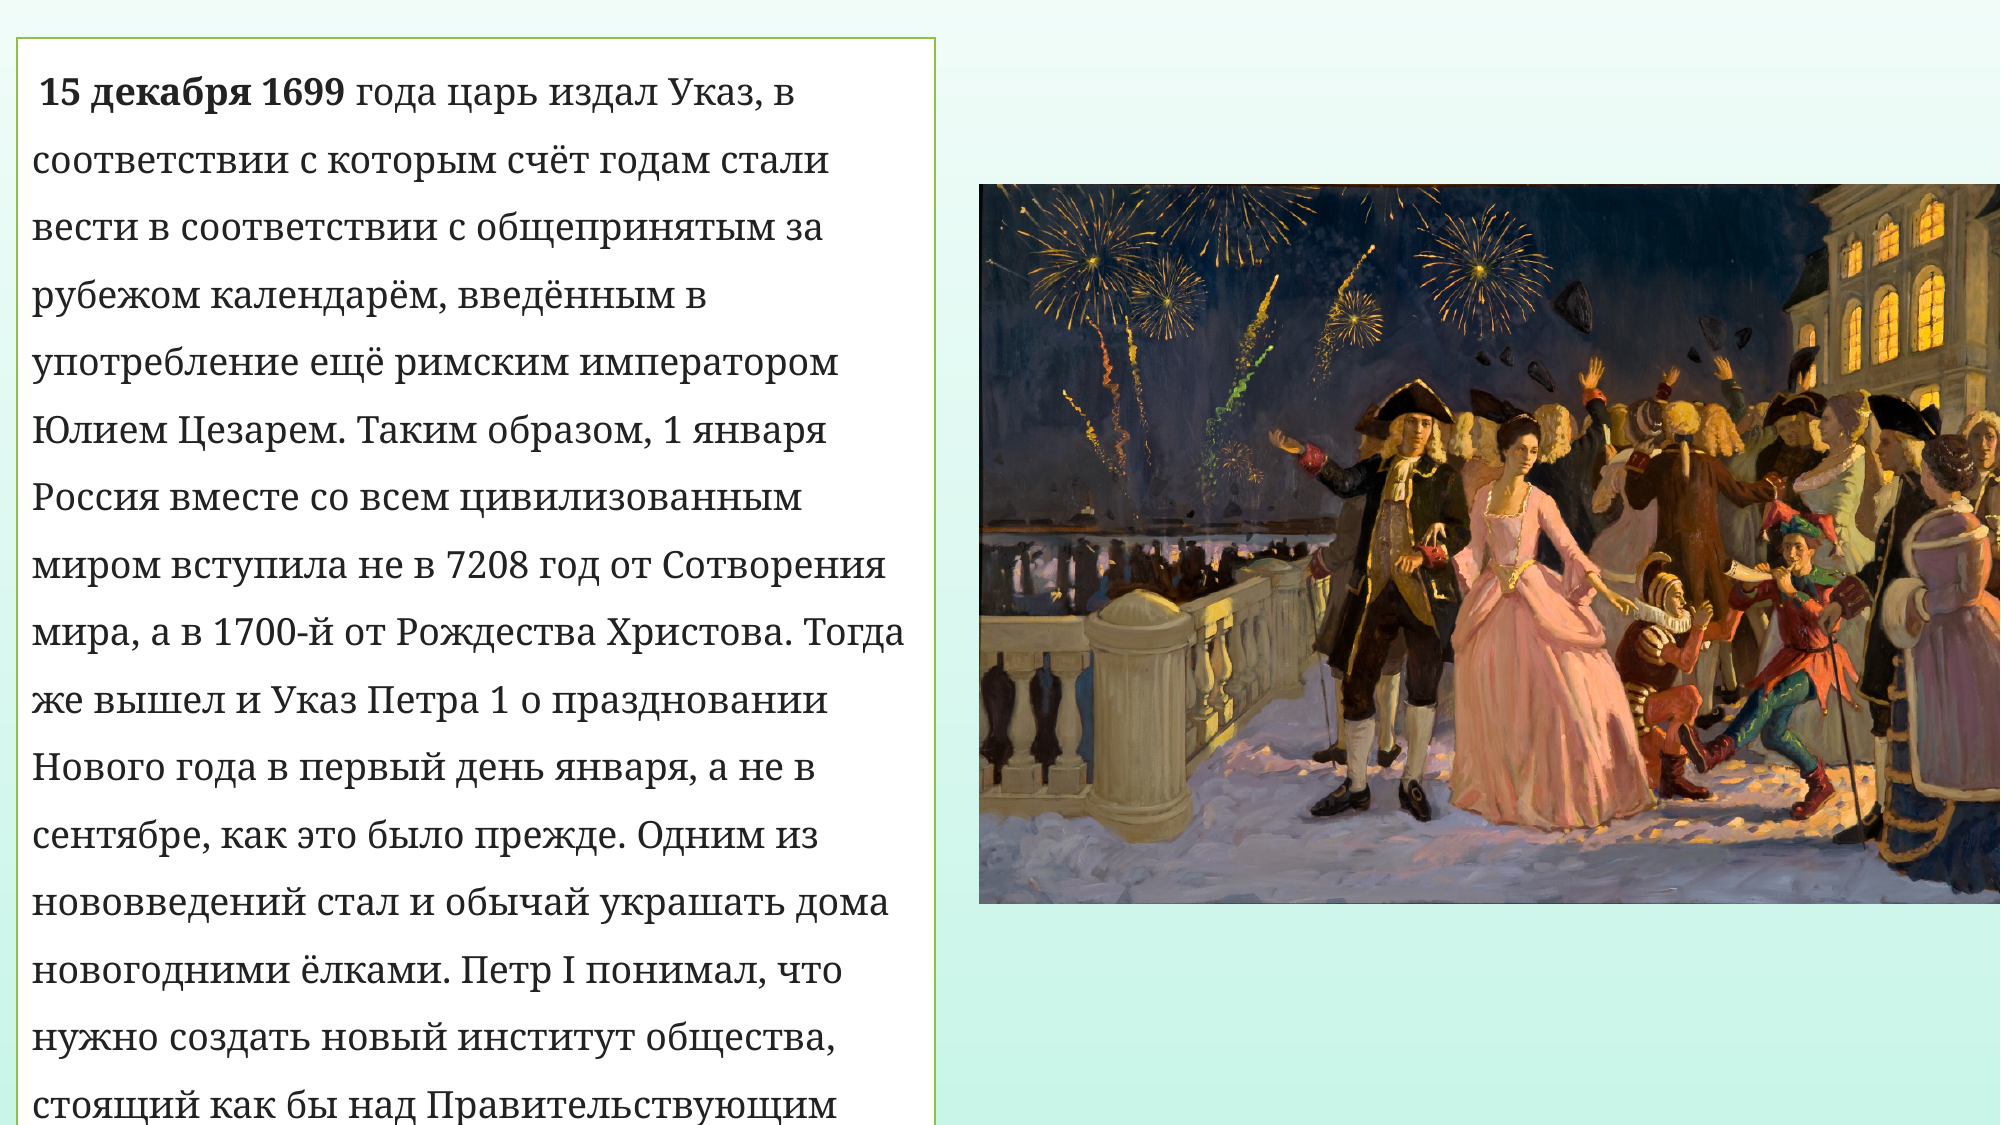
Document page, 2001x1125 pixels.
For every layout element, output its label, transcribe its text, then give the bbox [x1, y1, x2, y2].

picture [979, 184, 2000, 904]
text_box 15 декабря 1699 года царь издал Указ, в соответствии с которым счёт годам стали вести в соответствии с общепринятым за рубежом календарём, введённым в употребление ещё римским императором Юлием Цезарем. Таким образом, 1 января Россия вместе со всем цивилизованным миром вступила не в 7208 год от Сотворения мира, а в 1700-й от Рождества Христова. Тогда же вышел и Указ Петра 1 о праздновании Нового года в первый день января, а не в сентябре, как это было прежде. Одним из нововведений стал и обычай украшать дома новогодними ёлками. Петр I понимал, что нужно создать новый институт общества, стоящий как бы над Правительствующим [16, 37, 936, 1125]
